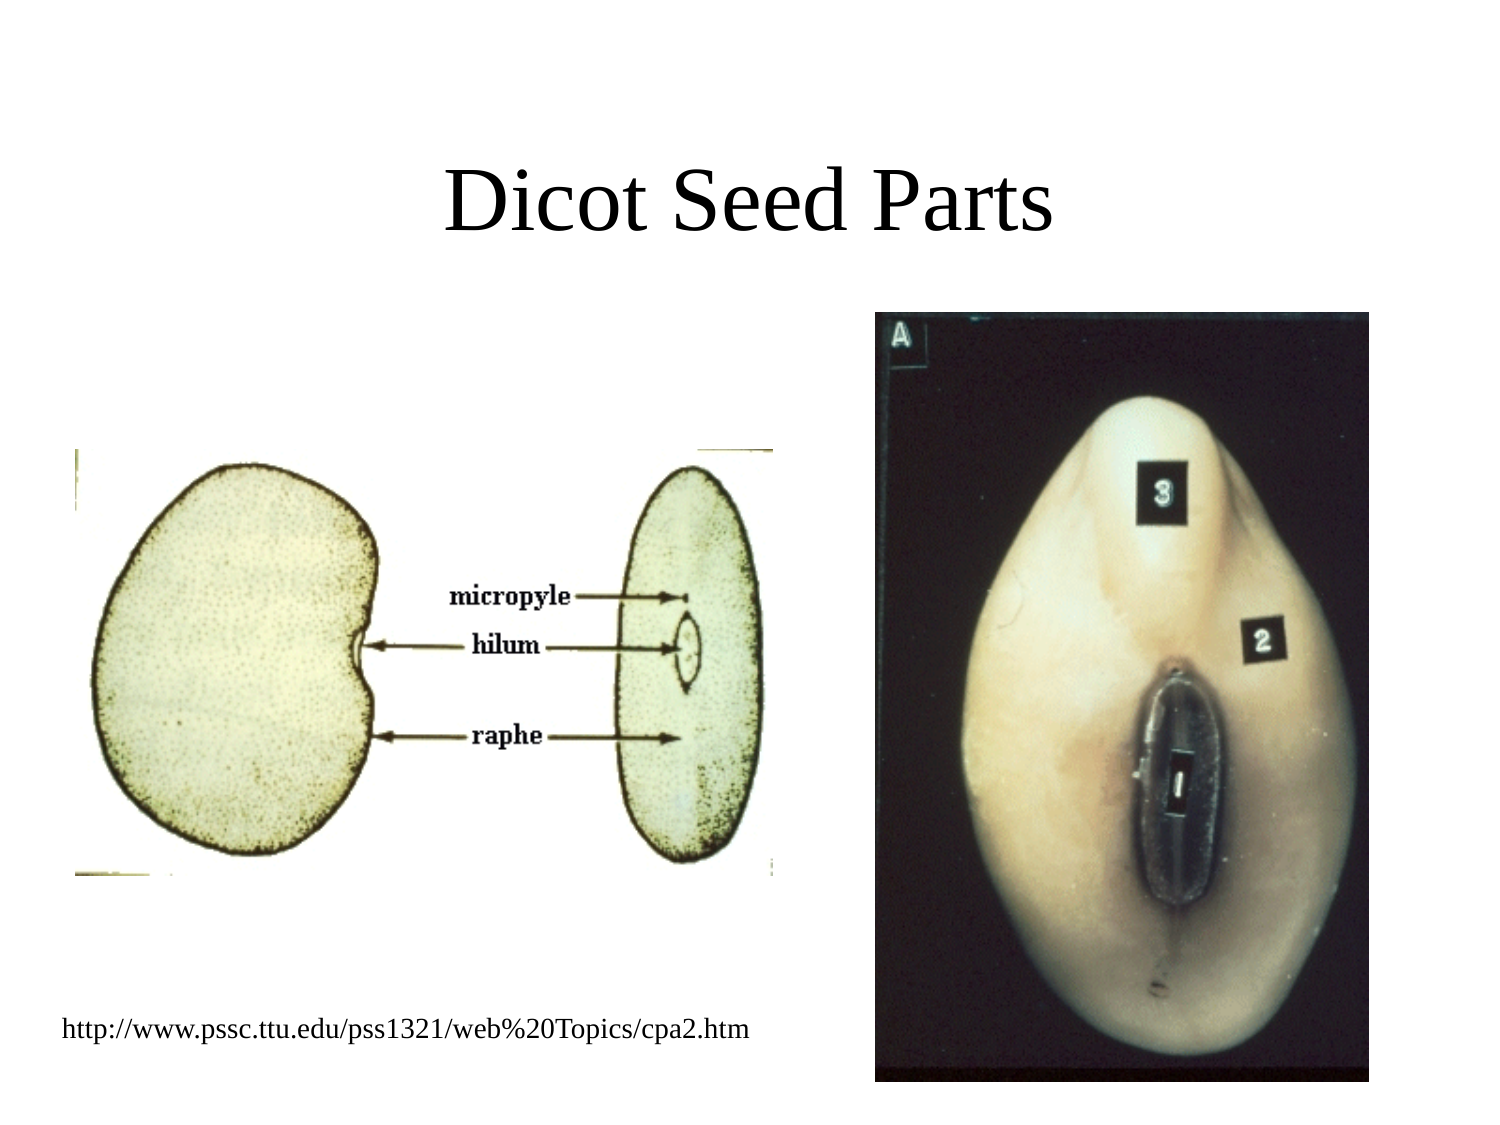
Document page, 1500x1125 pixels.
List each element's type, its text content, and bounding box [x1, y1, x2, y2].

picture [874, 312, 1369, 1082]
title Dicot Seed Parts [112, 99, 1388, 288]
picture [74, 449, 773, 876]
text_box http://www.pssc.ttu.edu/pss1321/web%20Topics/cpa2.htm [47, 1001, 766, 1112]
